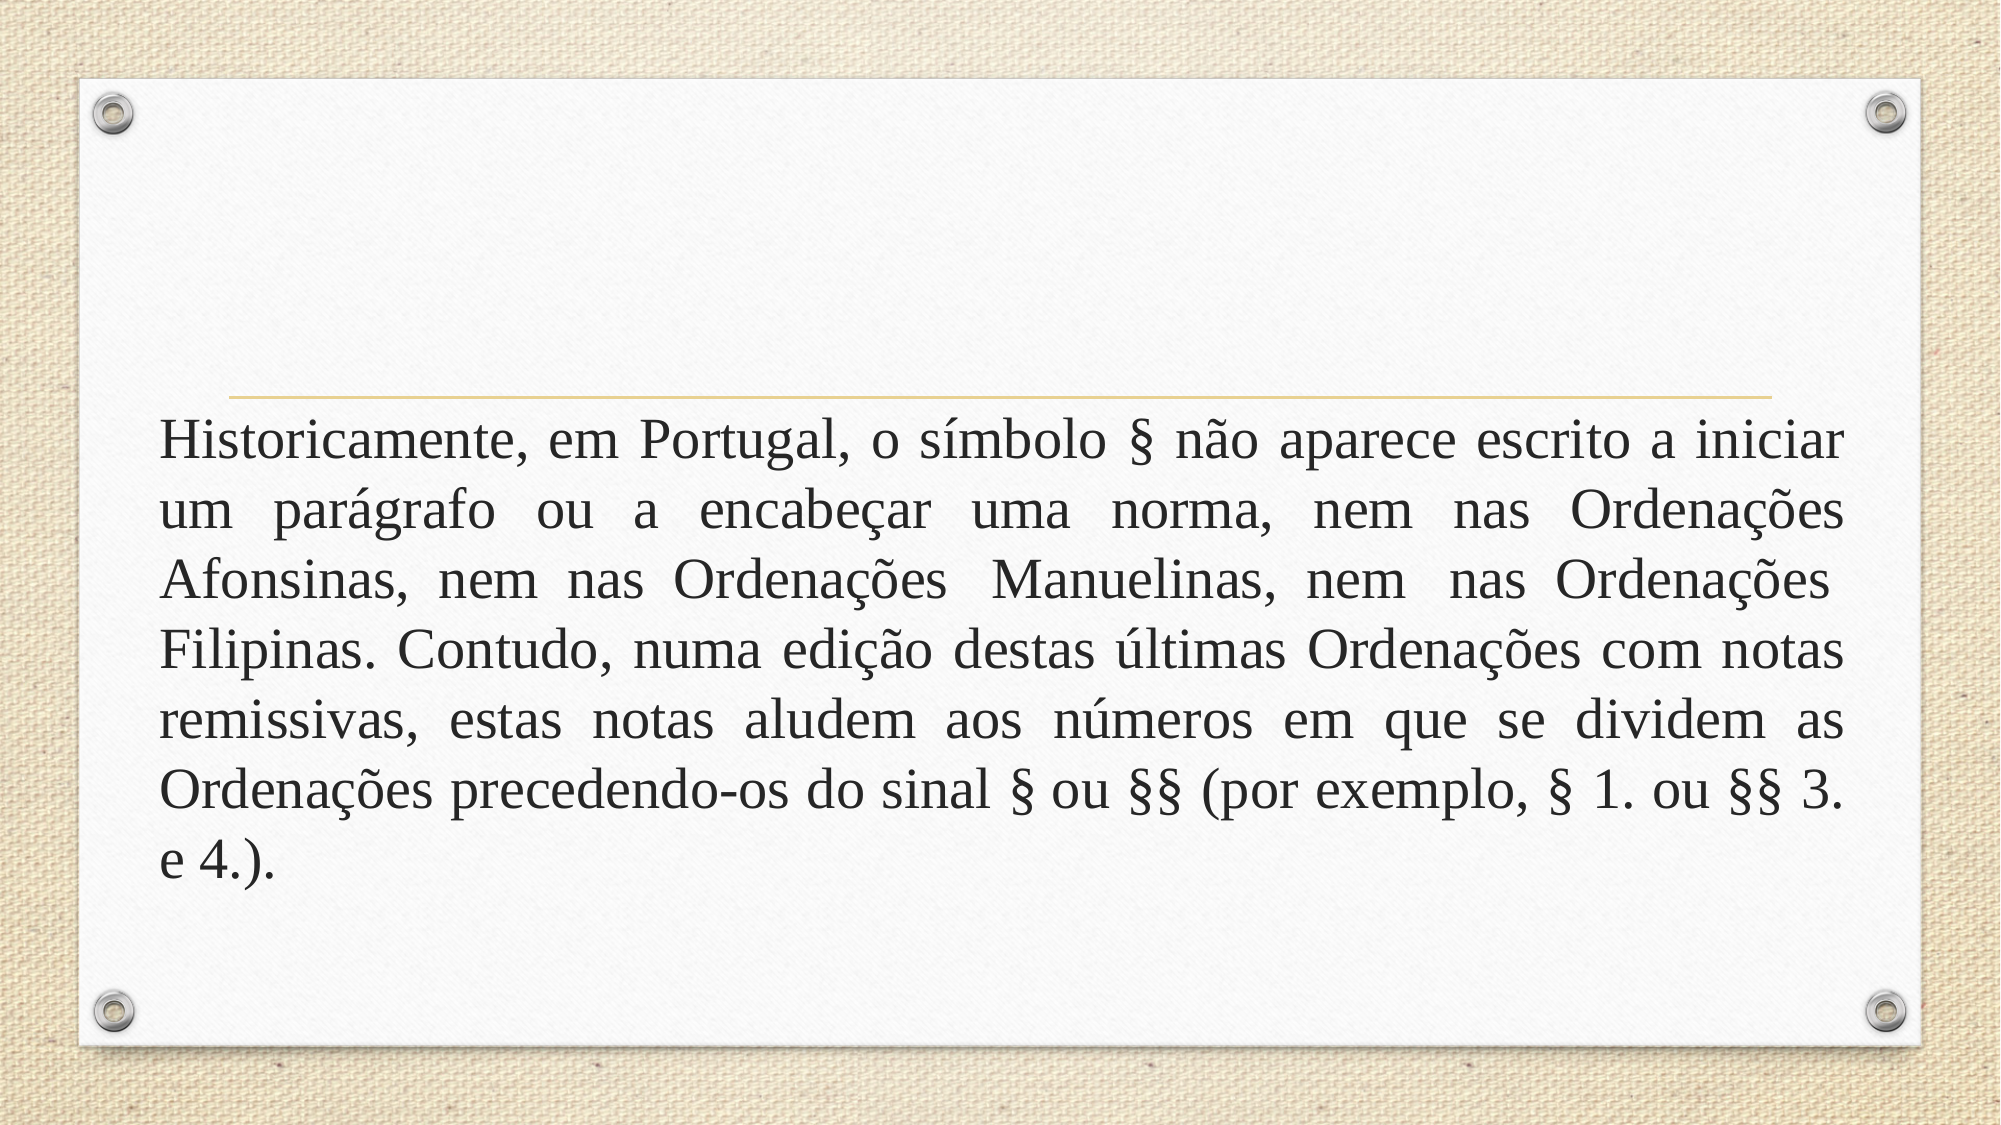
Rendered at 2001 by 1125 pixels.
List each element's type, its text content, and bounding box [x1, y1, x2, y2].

picture [0, 0, 2001, 1125]
list Historicamente, em Portugal, o símbolo § não aparece escrito a iniciar um parágrafo ou a encabeçar uma norma, nem nas Ordenações Afonsinas, nem nas Ordenações Manuelinas, nem nas Ordenações Filipinas. Contudo, numa edição destas últimas Ordenações com notas remissivas, estas notas aludem aos números em que se dividem as Ordenações precedendo-os do sinal § ou §§ (por exemplo, § 1. ou §§ 3. e 4.). [144, 392, 1862, 995]
